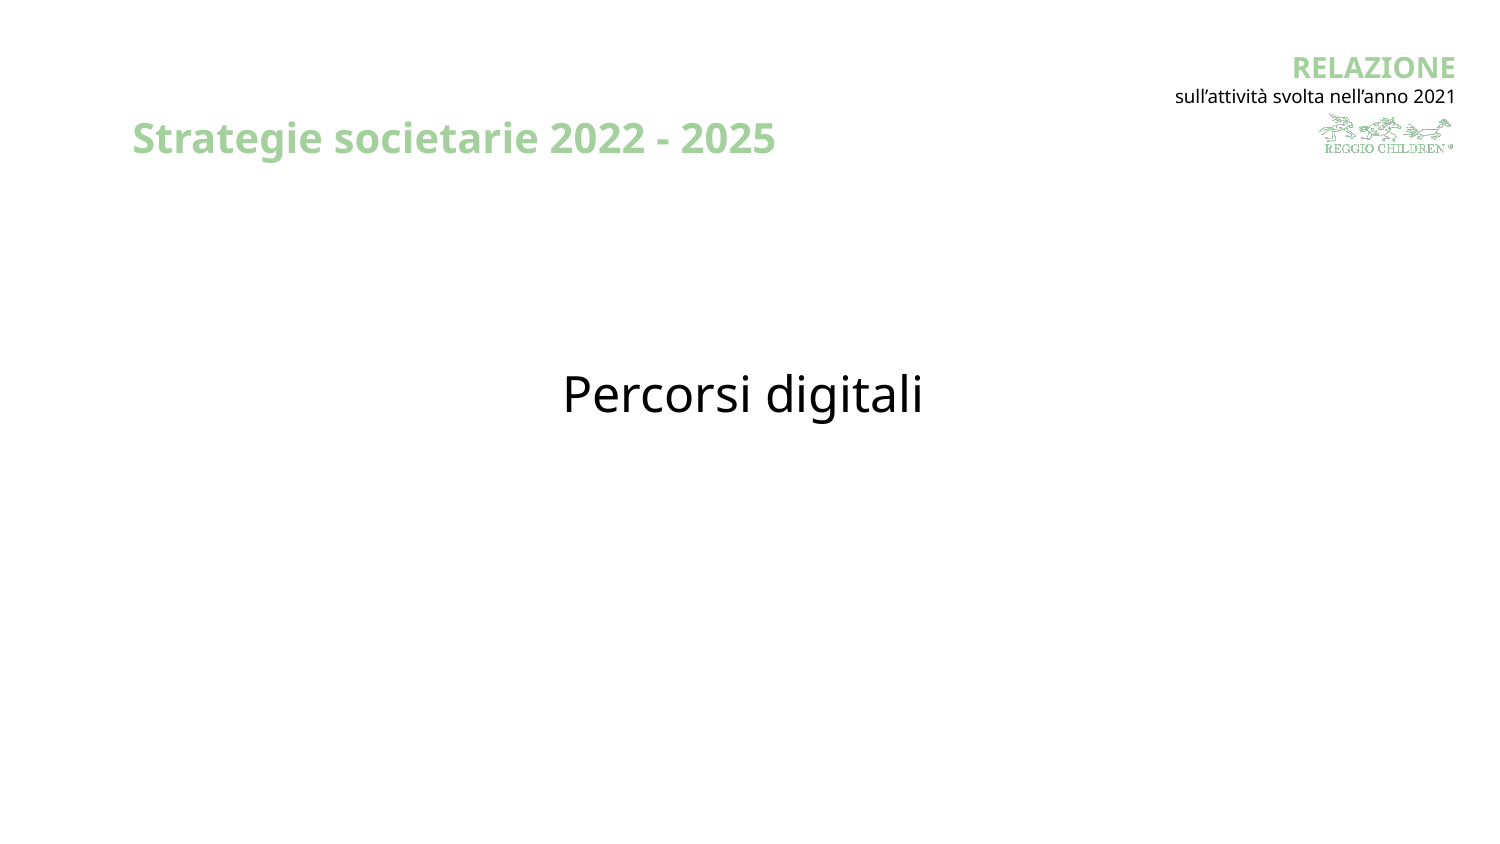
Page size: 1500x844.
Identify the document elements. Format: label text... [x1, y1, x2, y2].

text_box Percorsi digitali [411, 336, 1088, 496]
picture [1319, 113, 1453, 153]
text_box RELAZIONE sull’attività svolta nell’anno 2021 [1166, 41, 1465, 116]
text_box Strategie societarie 2022 - 2025 [123, 103, 1376, 170]
